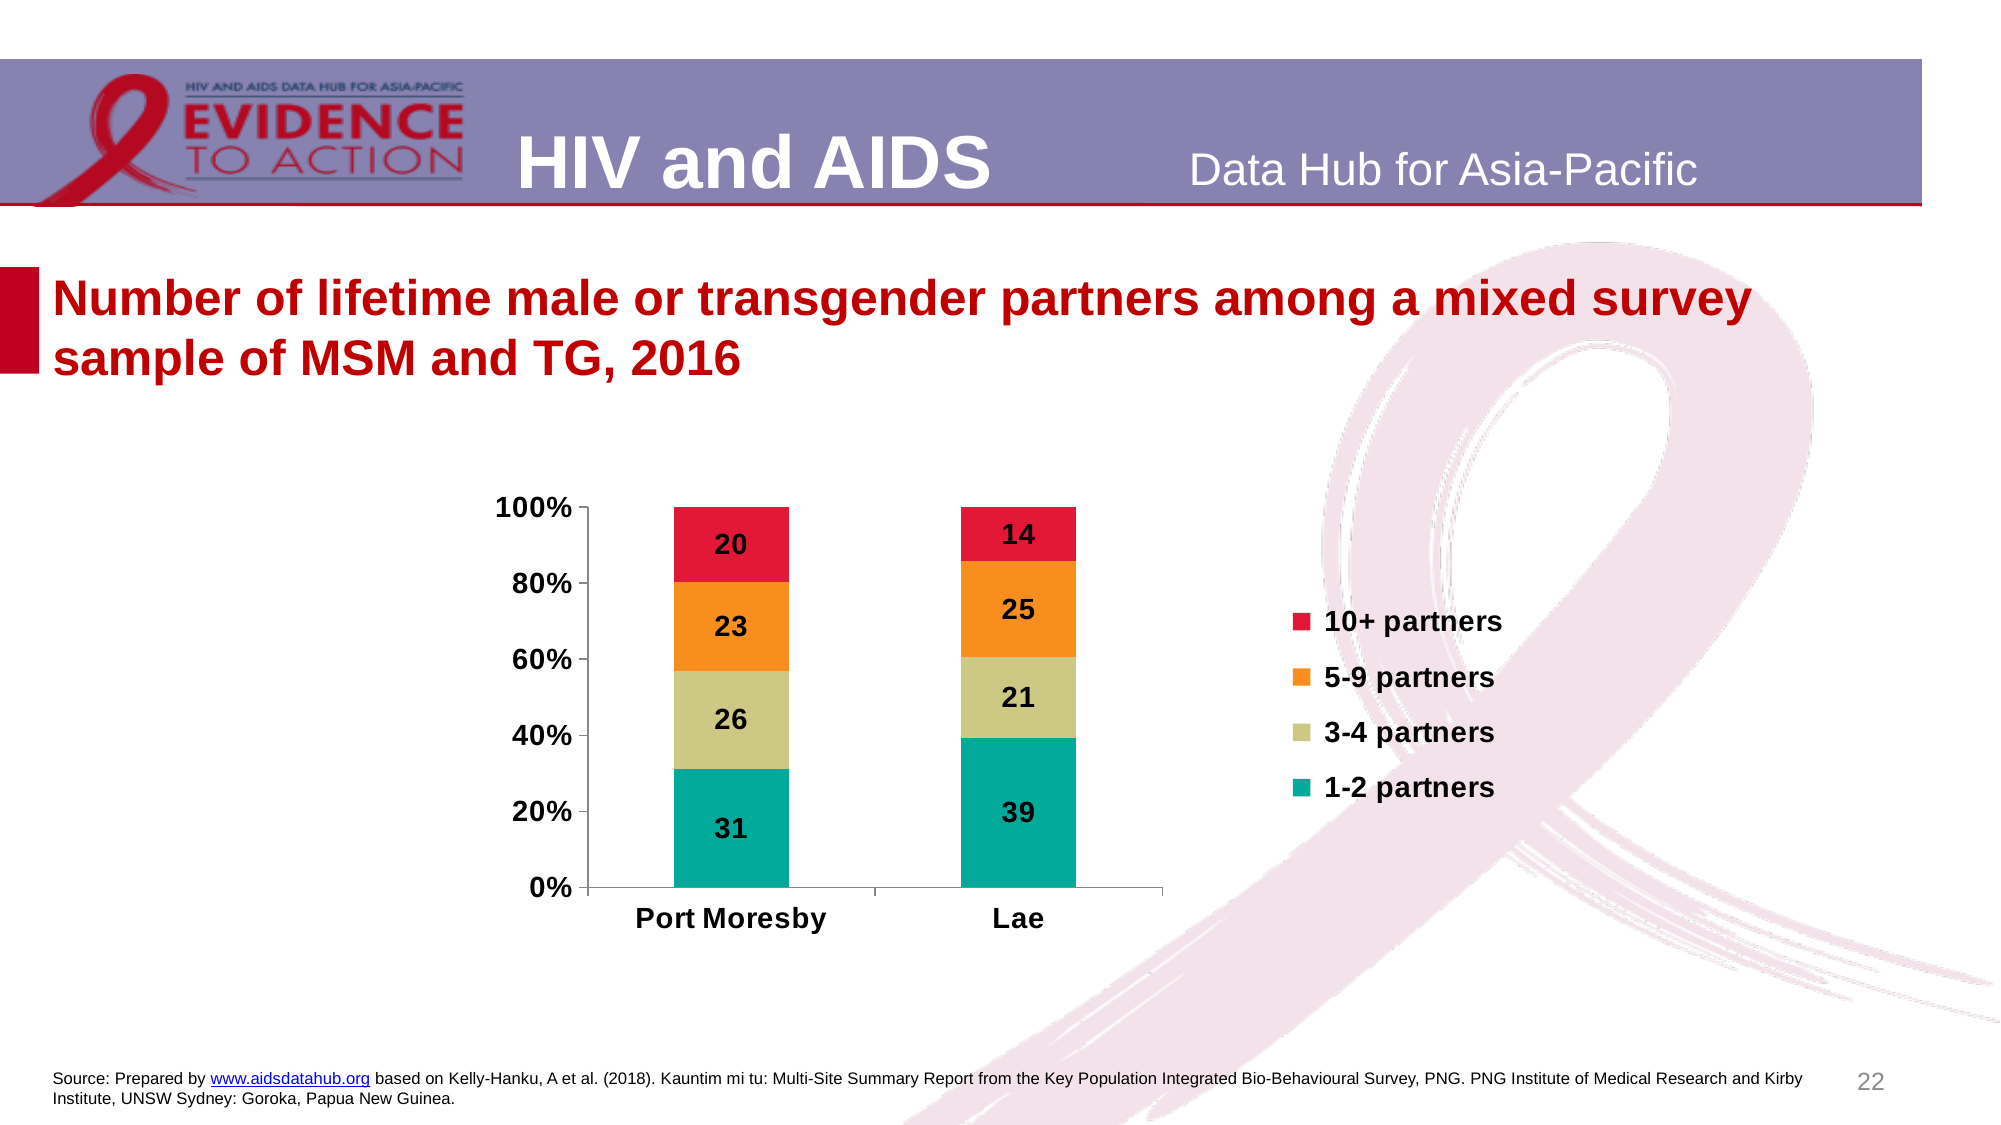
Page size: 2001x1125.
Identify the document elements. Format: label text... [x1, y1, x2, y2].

title Number of lifetime male or transgender partners among a mixed survey sample of MSM and TG, 2016 [37, 257, 1900, 375]
text_box Source: Prepared by www.aidsdatahub.org based on Kelly-Hanku, A et al. (2018). Kauntim mi tu: Multi-Site Summary Report from the Key Population Integrated Bio-Behavioural Survey, PNG. PNG Institute of Medical Research and Kirby Institute, UNSW Sydney: Goroka, Papua New Guinea. [37, 1060, 1863, 1116]
picture [706, 181, 2000, 1125]
chart [394, 449, 1606, 1026]
picture [11, 74, 469, 207]
slide_number 22 [1781, 1042, 1900, 1103]
